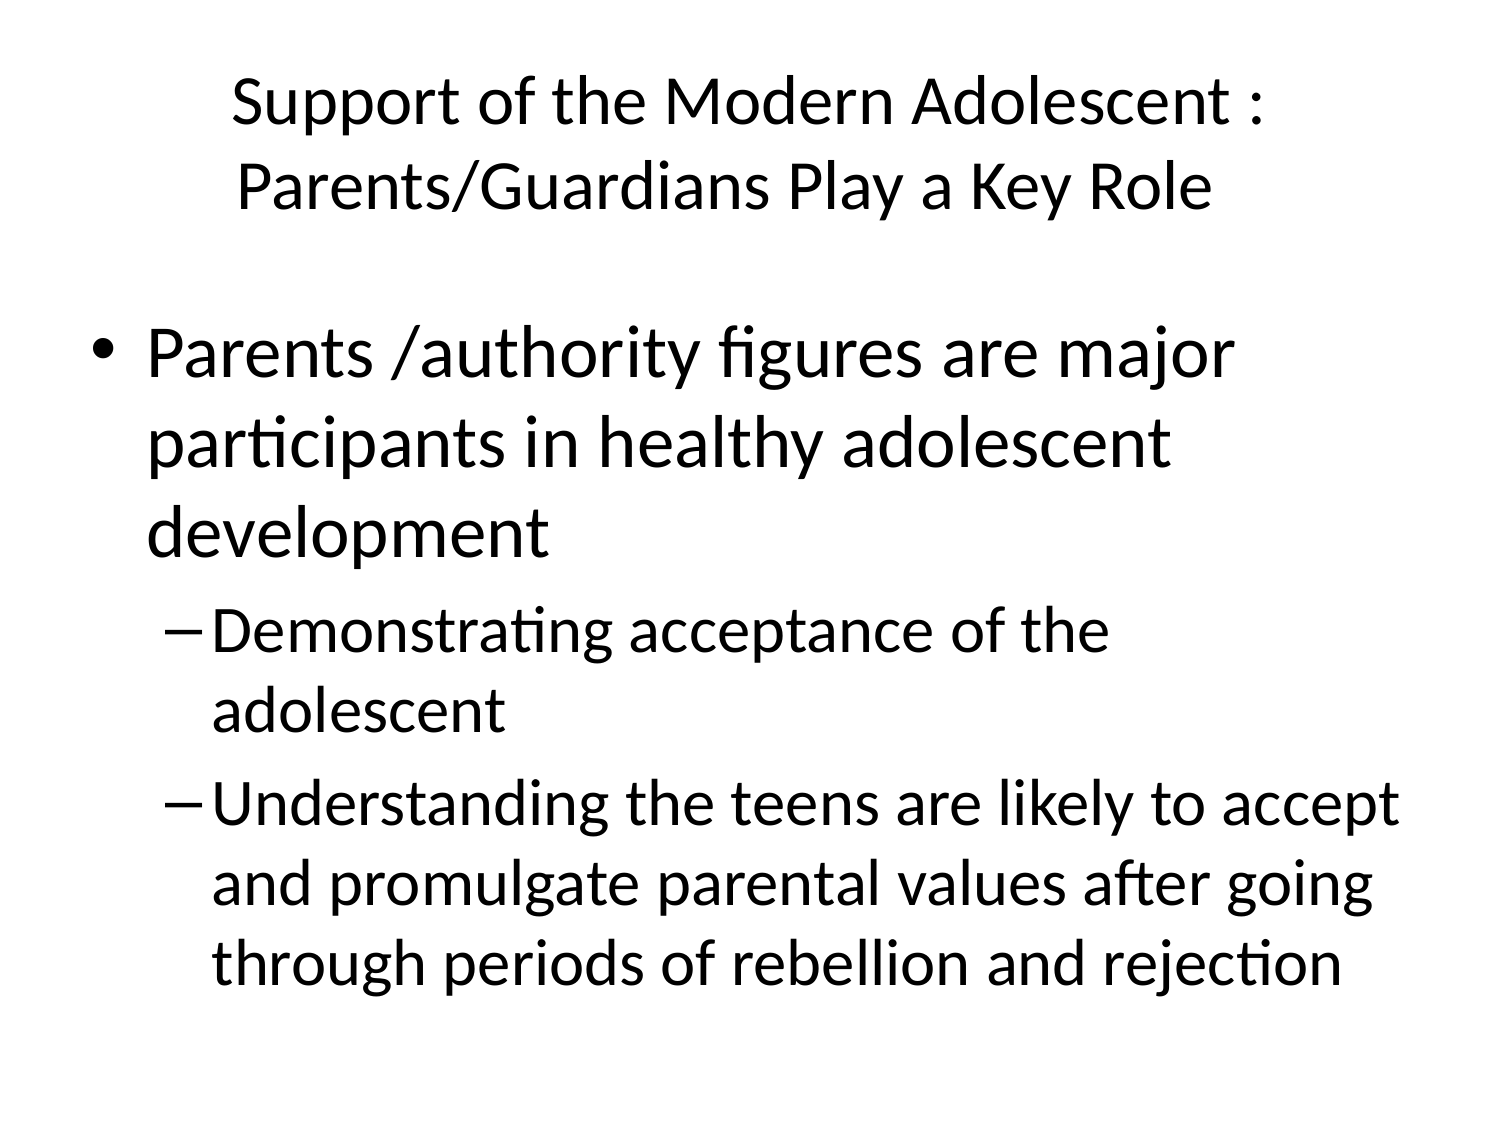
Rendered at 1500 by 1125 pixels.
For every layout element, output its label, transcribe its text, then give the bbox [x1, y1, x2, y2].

list Parents /authority figures are major participants in healthy adolescent development Demonstrating acceptance of the adolescent Understanding the teens are likely to accept and promulgate parental values after going through periods of rebellion and rejection [74, 294, 1426, 1038]
title Support of the Modern Adolescent : Parents/Guardians Play a Key Role [74, 44, 1426, 233]
